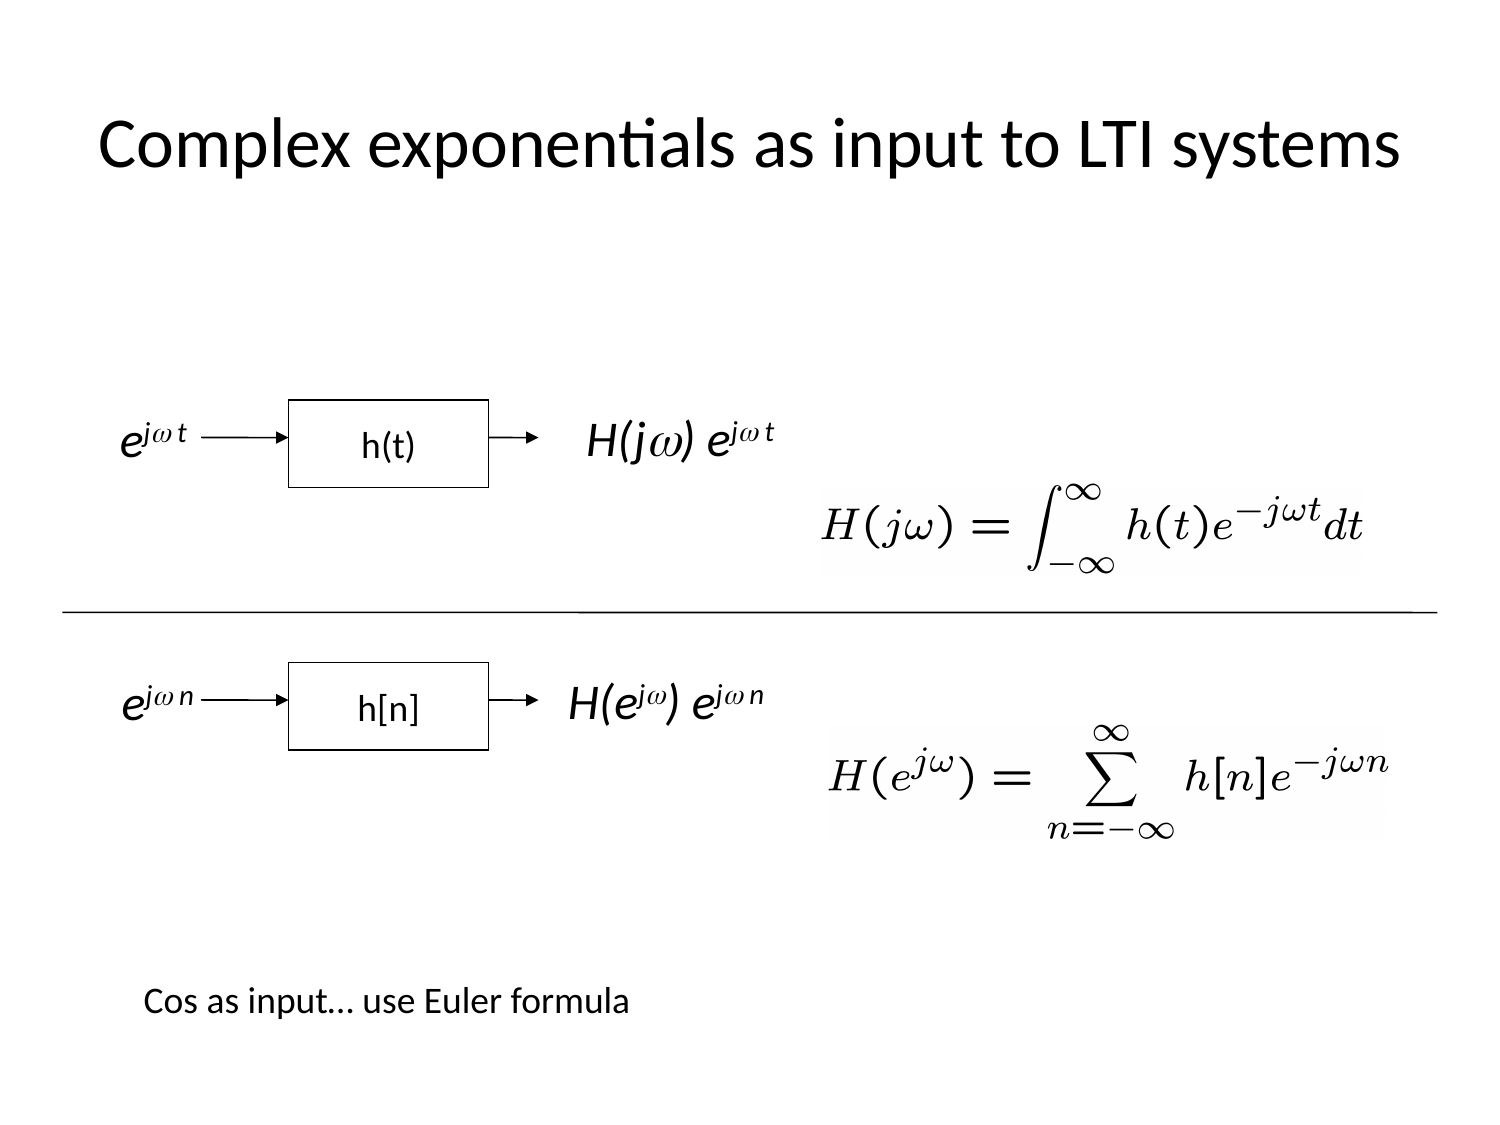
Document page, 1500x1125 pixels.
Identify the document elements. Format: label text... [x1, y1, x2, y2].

text_box H(j) ej t [571, 399, 790, 474]
text_box [488, 431, 539, 444]
text_box [202, 431, 289, 444]
text_box H(ej) ej n [553, 662, 780, 738]
text_box Cos as input… use Euler formula [128, 968, 646, 1029]
picture [828, 724, 1389, 841]
text_box [488, 693, 539, 707]
text_box h(t) [288, 399, 489, 488]
text_box ej t [104, 400, 202, 476]
text_box ej n [106, 662, 210, 738]
text_box [210, 693, 289, 707]
picture [820, 483, 1363, 576]
text_box h[n] [288, 662, 489, 750]
title Complex exponentials as input to LTI systems [75, 45, 1425, 233]
